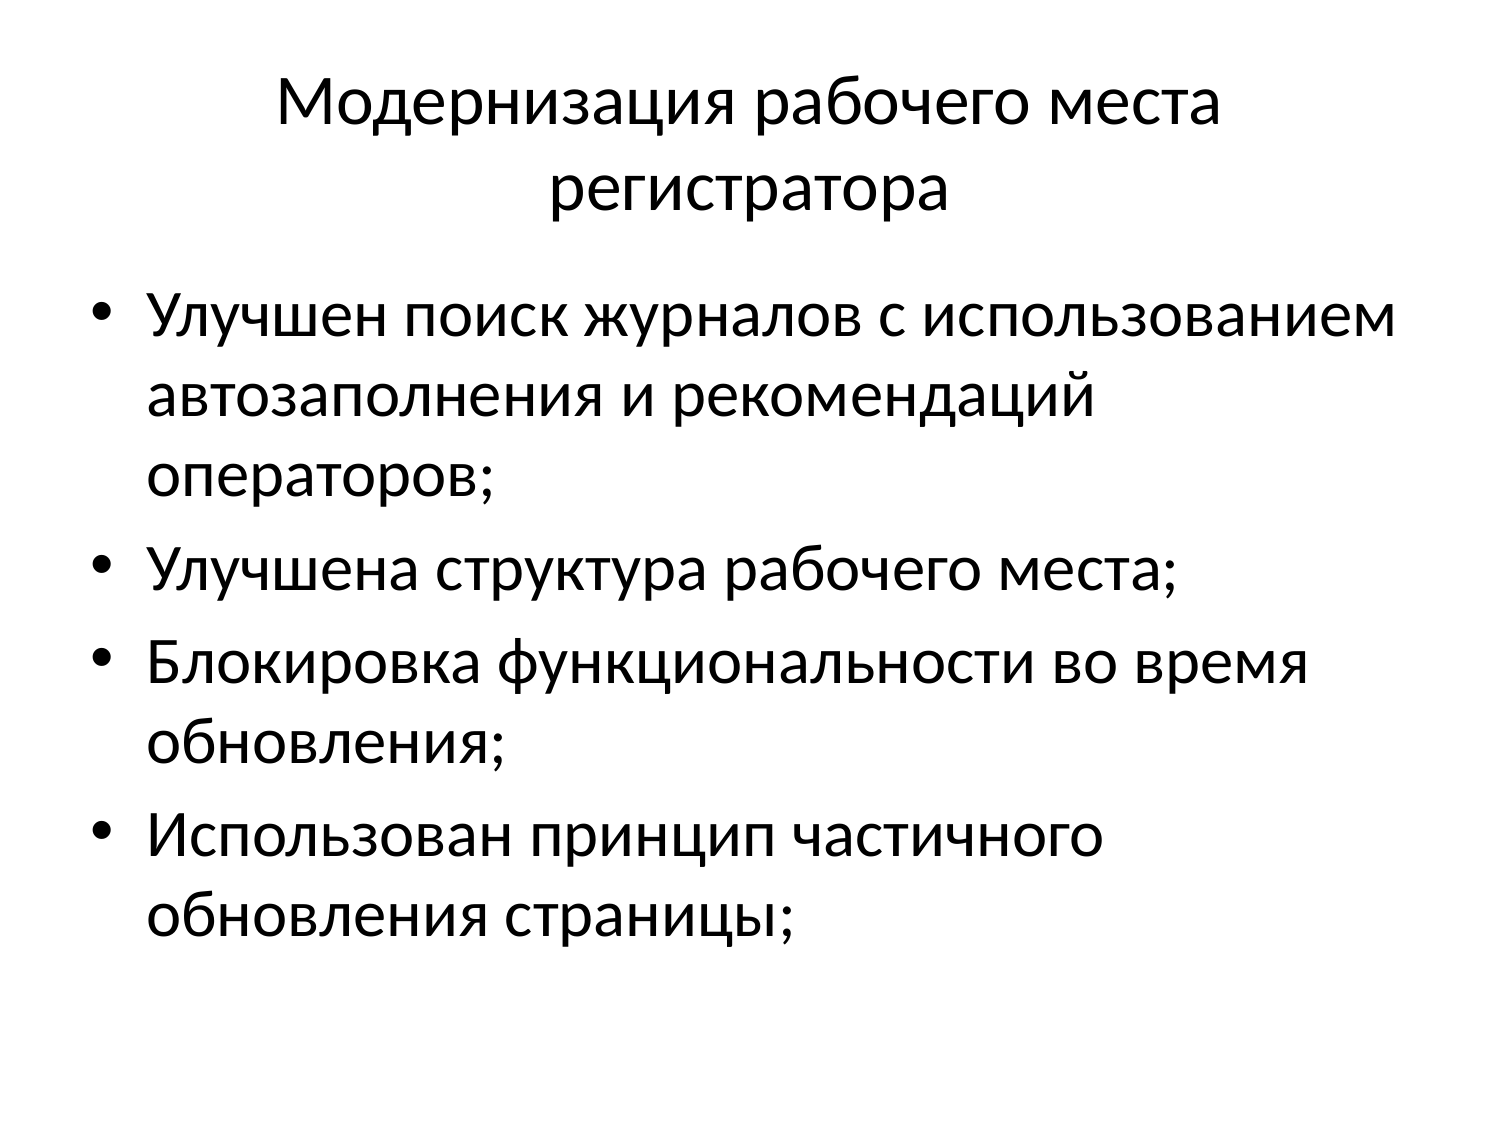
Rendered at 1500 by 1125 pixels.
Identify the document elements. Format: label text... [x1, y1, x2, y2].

list Улучшен поиск журналов с использованием автозаполнения и рекомендаций операторов; Улучшена структура рабочего места; Блокировка функциональности во время обновления; Использован принцип частичного обновления страницы; [75, 262, 1425, 1005]
title Модернизация рабочего места регистратора [75, 45, 1425, 233]
